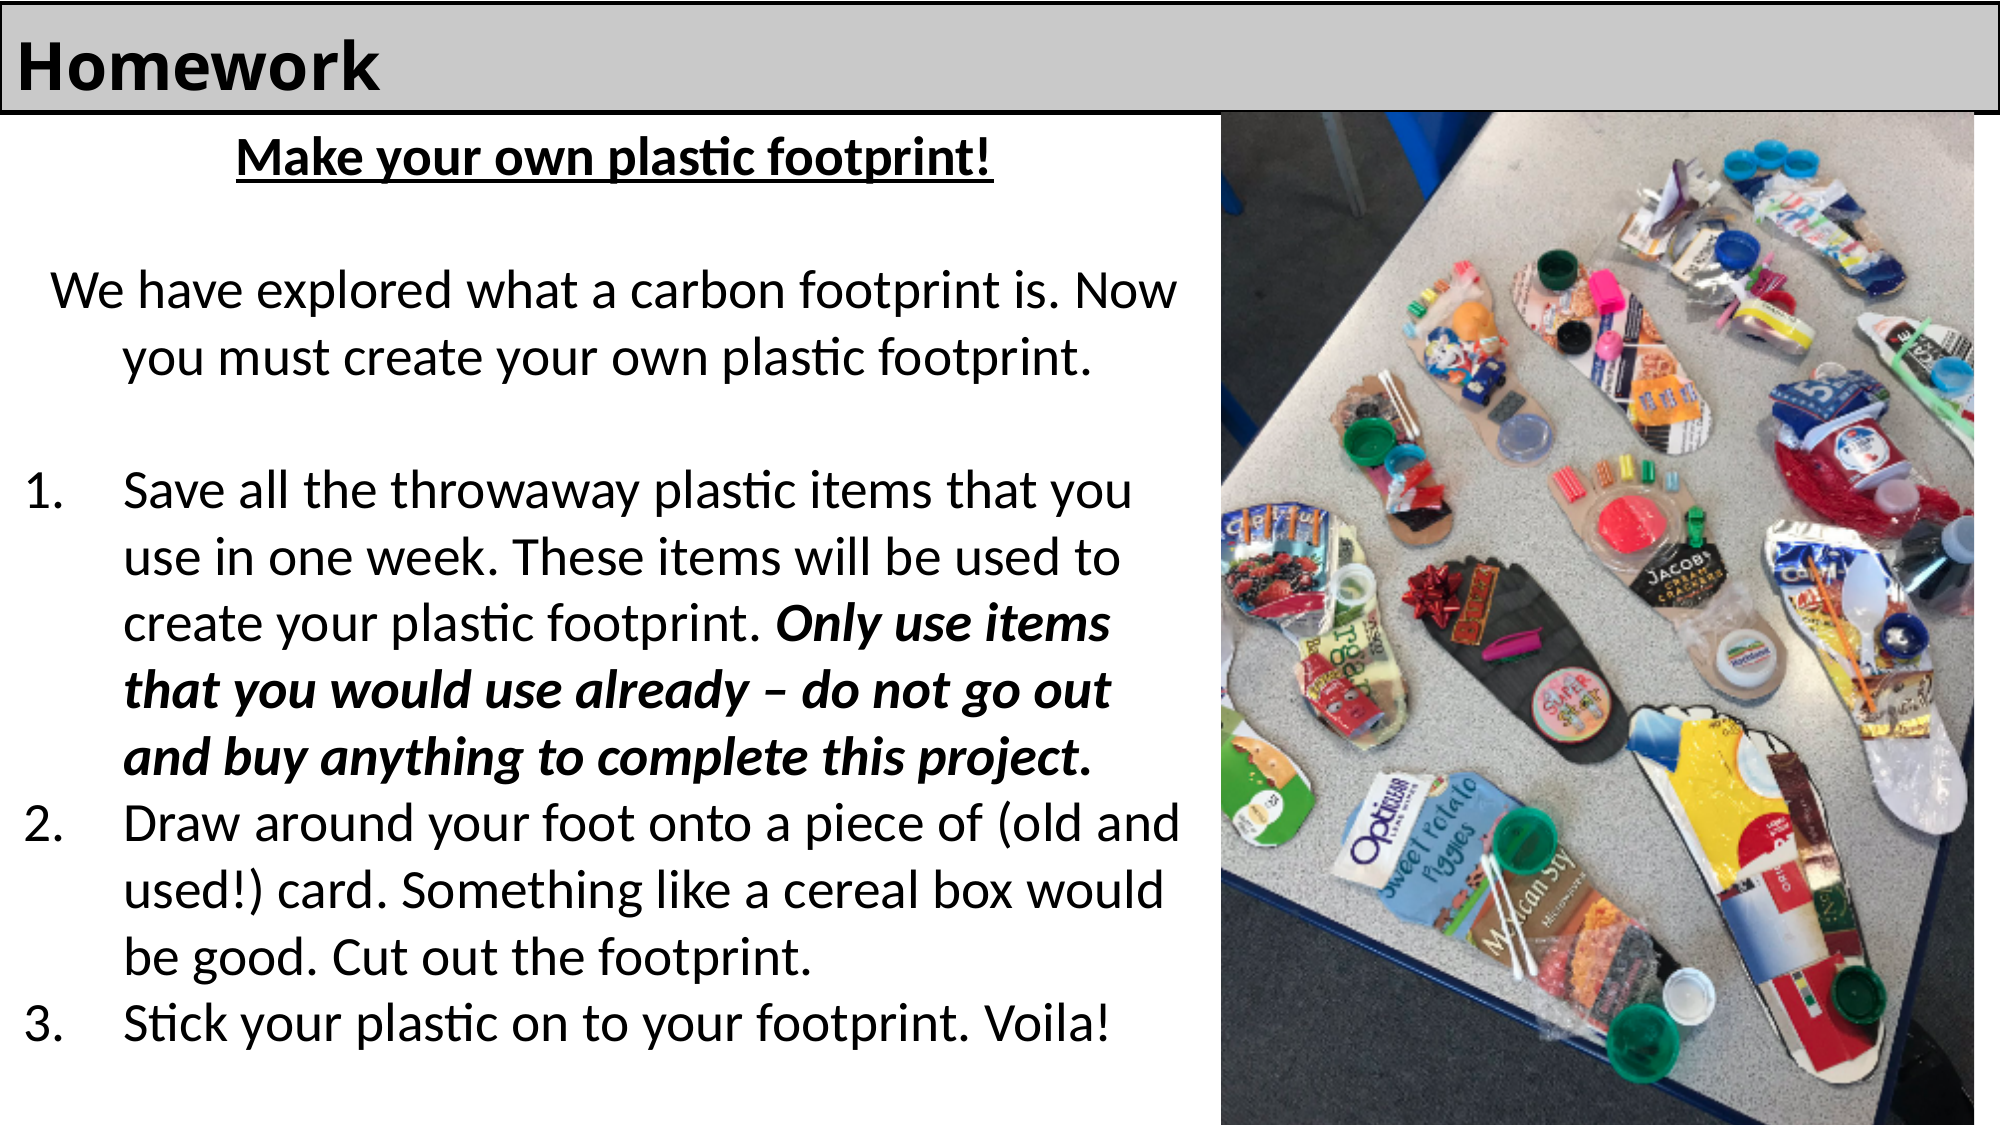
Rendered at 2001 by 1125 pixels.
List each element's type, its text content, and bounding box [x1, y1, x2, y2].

title Homework [0, 3, 2000, 113]
picture [1220, 112, 1975, 1125]
text_box Make your own plastic footprint! We have explored what a carbon footprint is. Now you must create your own plastic footprint. Save all the throwaway plastic items that you use in one week. These items will be used to create your plastic footprint. Only use items that you would use already – do not go out and buy anything to complete this project. Draw around your foot onto a piece of (old and used!) card. Something like a cereal box would be good. Cut out the footprint. Stick your plastic on to your footprint. Voila! [8, 113, 1220, 1061]
